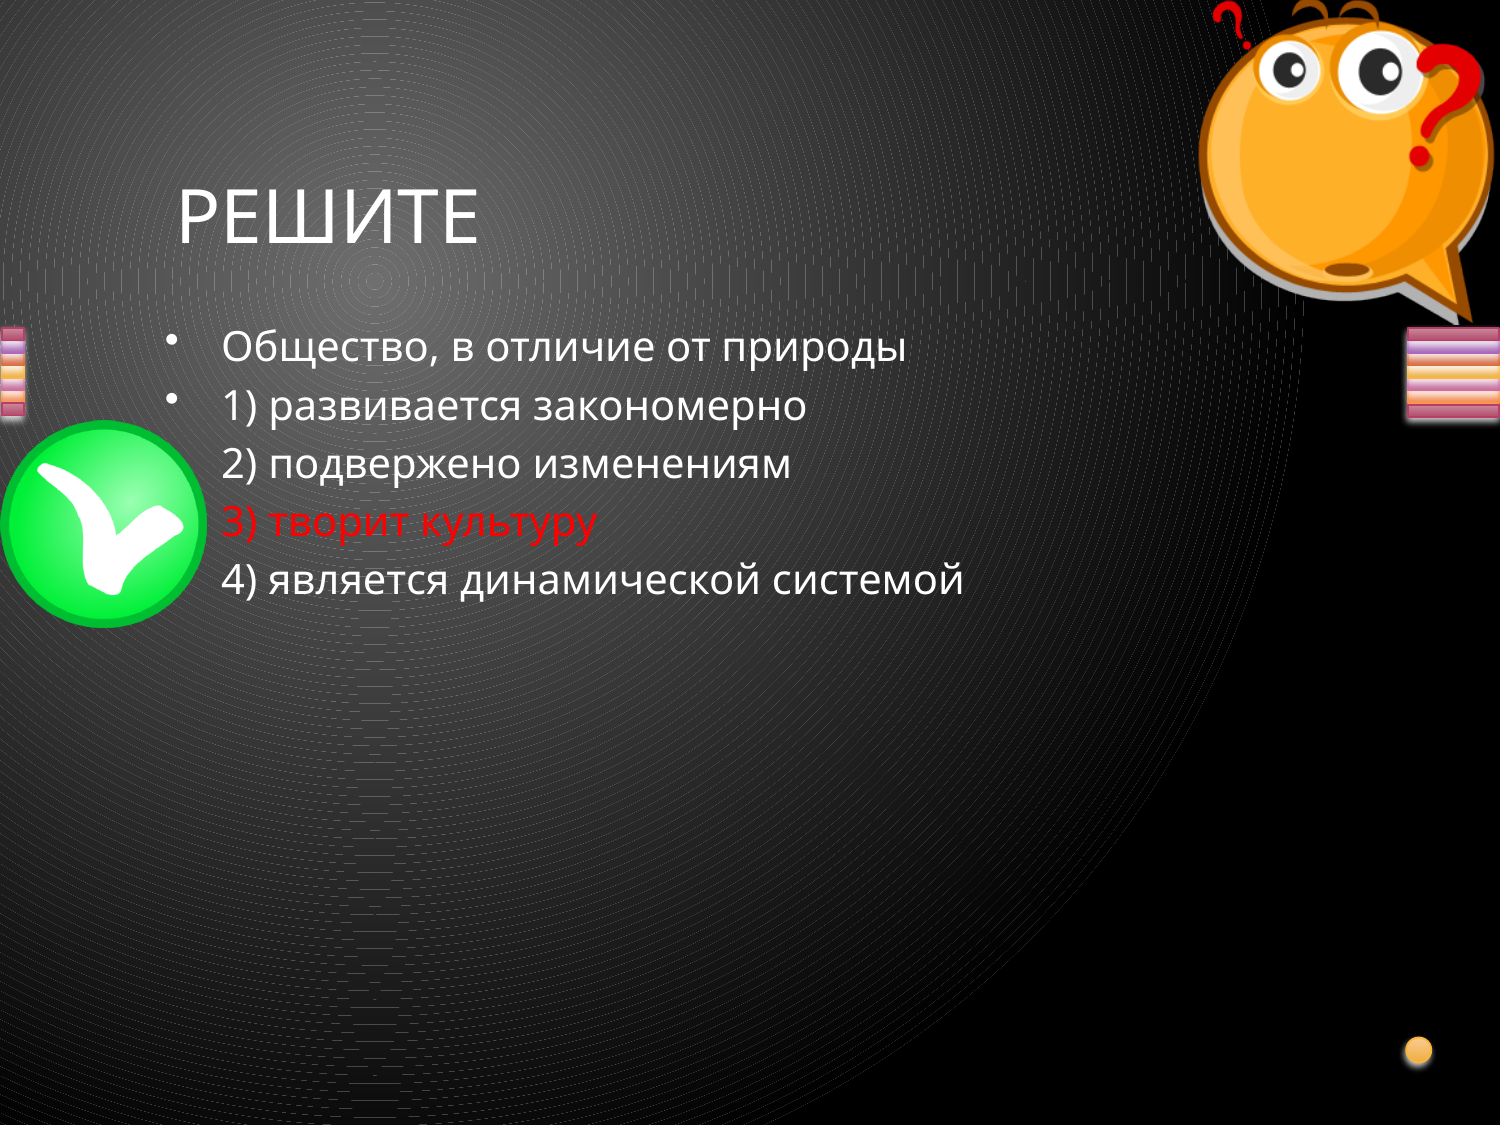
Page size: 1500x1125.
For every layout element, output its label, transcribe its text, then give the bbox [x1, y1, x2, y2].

text_box РЕШИТЕ [160, 78, 1168, 266]
picture [1174, 0, 1500, 325]
picture [0, 420, 208, 628]
list Общество, в отличие от природы 1) развивается закономерно 2) подвержено изменениям 3) творит культуру 4) является динамической системой [150, 312, 1375, 1005]
